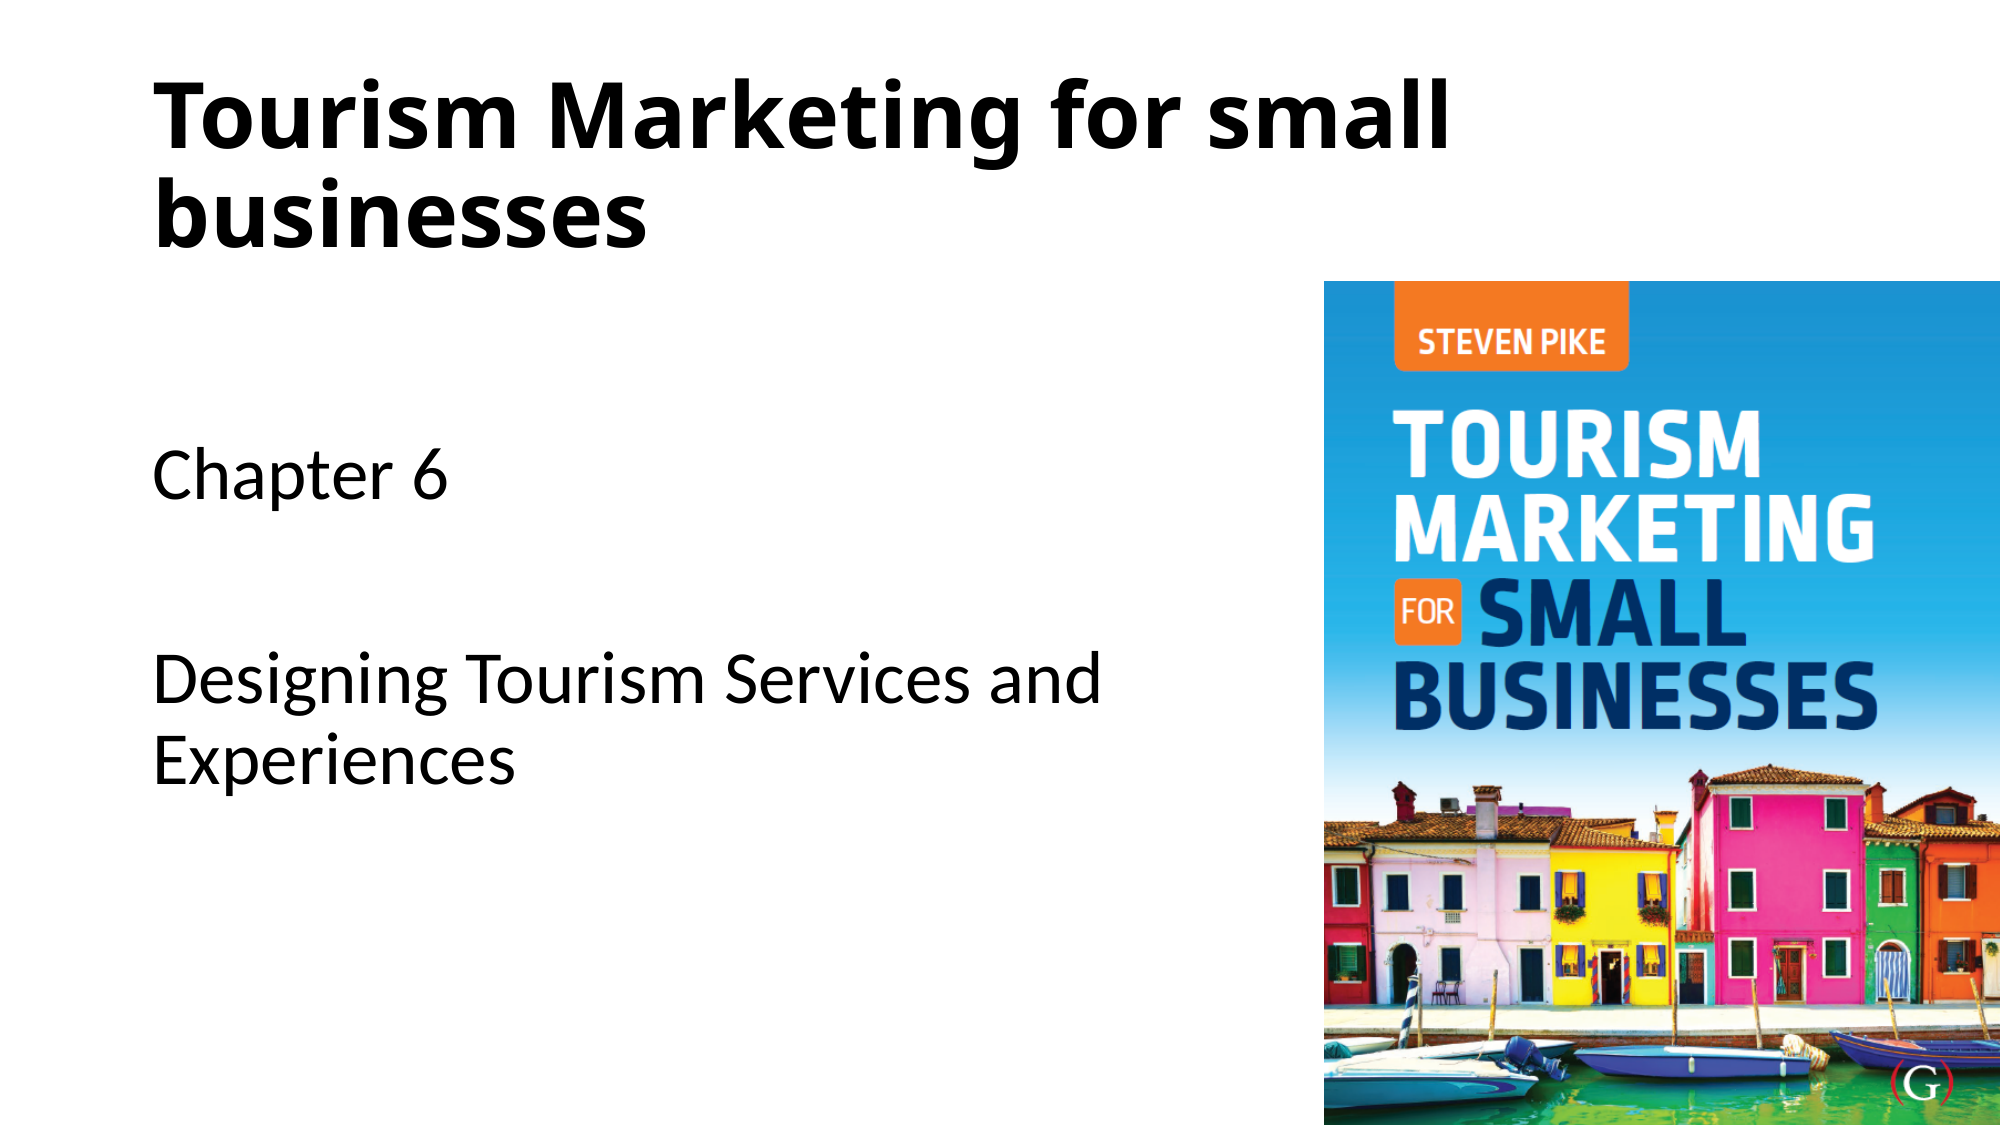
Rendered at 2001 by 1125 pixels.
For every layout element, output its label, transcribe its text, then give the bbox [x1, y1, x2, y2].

list Chapter 6 Designing Tourism Services and Experiences [137, 427, 1149, 1014]
picture [1323, 281, 2000, 1125]
title Tourism Marketing for small businesses [137, 59, 1863, 278]
